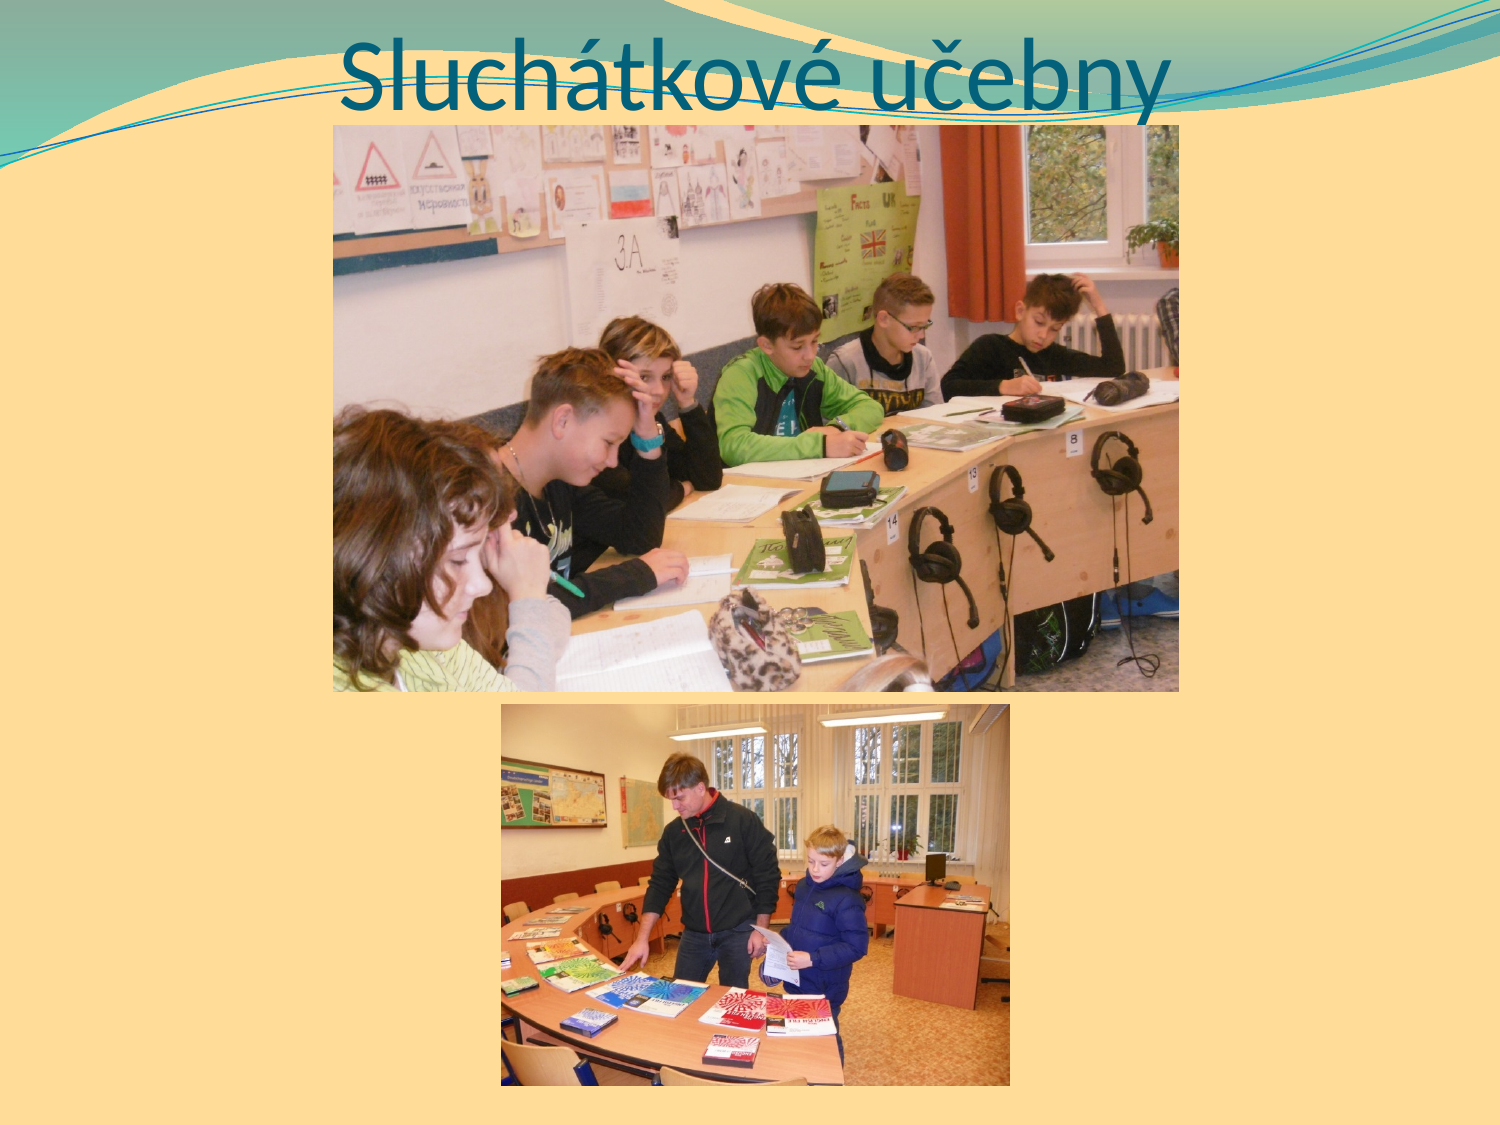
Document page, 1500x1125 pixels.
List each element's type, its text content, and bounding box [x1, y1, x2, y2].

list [333, 125, 1179, 692]
title Sluchátkové učebny [80, 0, 1431, 132]
picture [501, 703, 1011, 1086]
